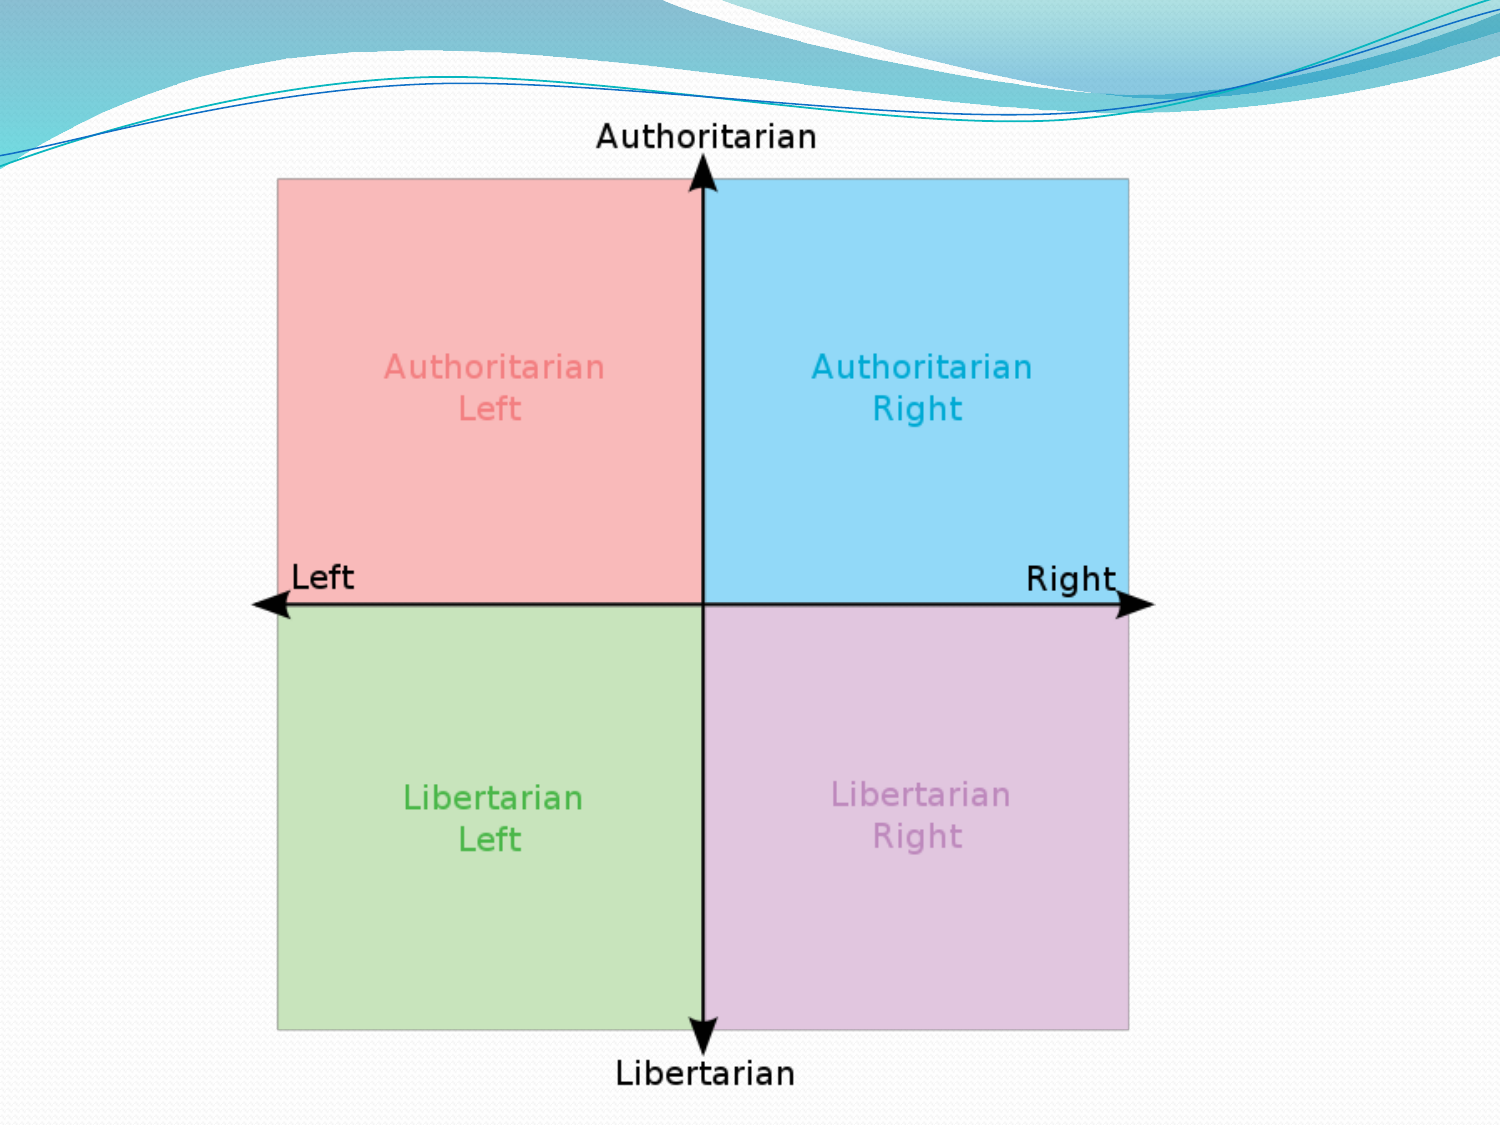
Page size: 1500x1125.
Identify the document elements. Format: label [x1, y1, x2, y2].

list [249, 115, 1156, 1102]
